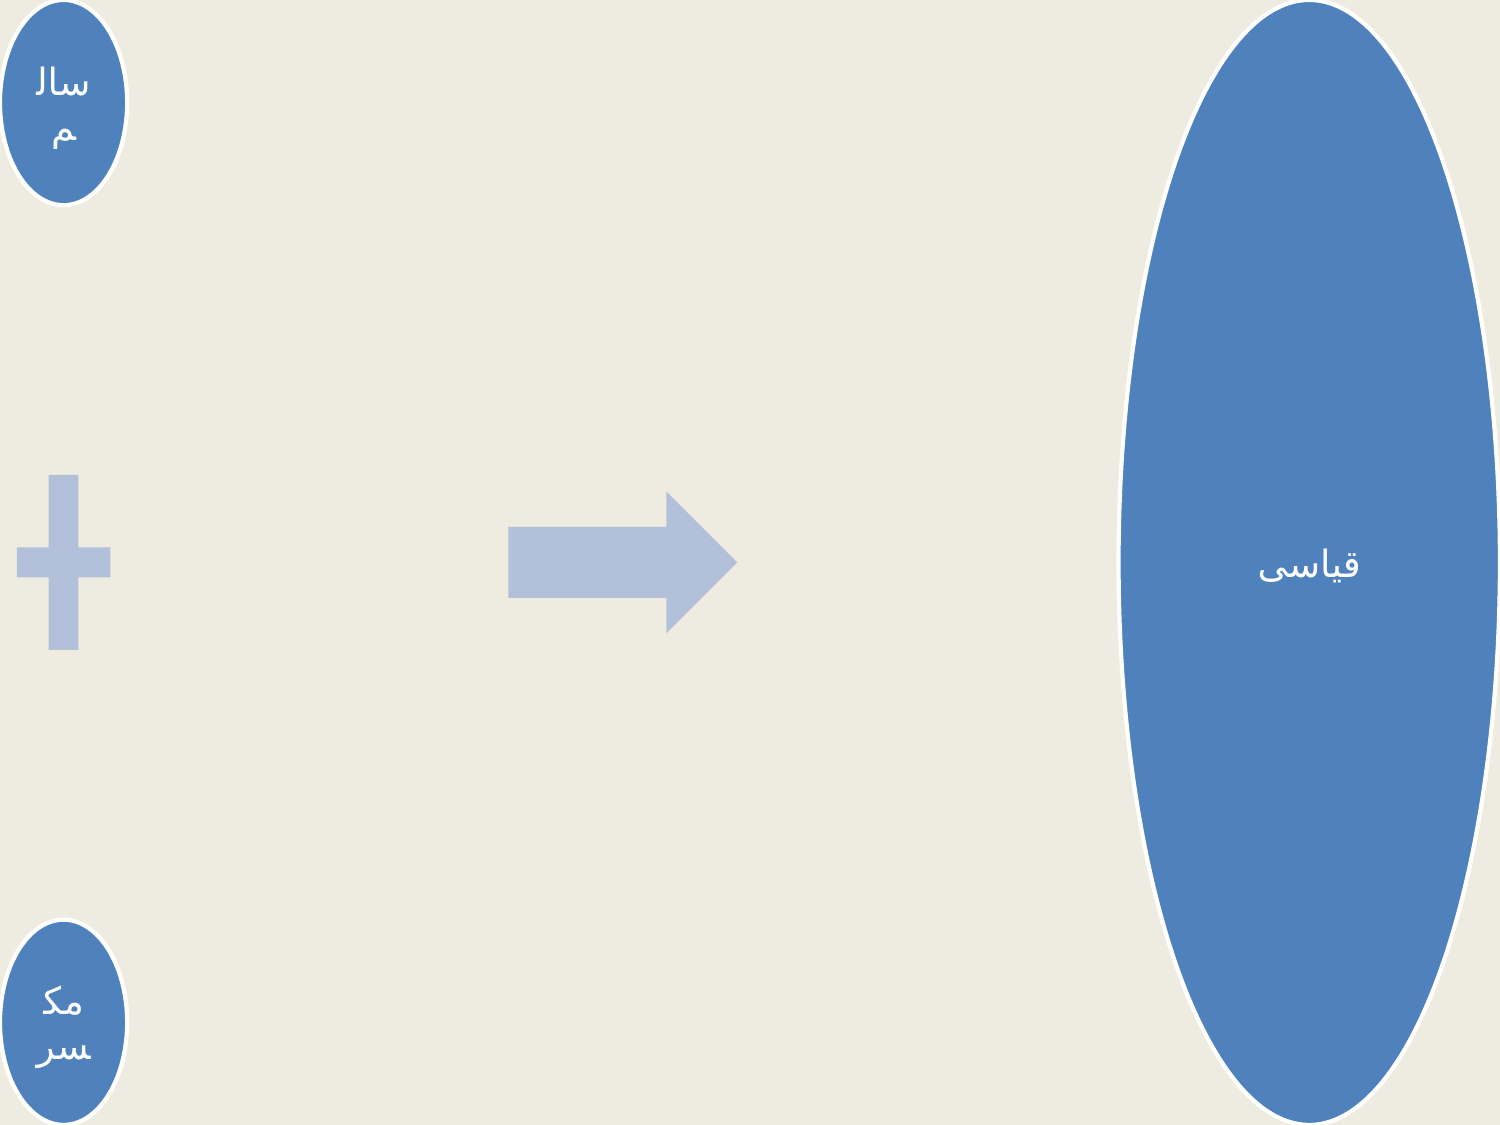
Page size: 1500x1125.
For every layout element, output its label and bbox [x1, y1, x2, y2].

text_box [0, 0, 1500, 1125]
